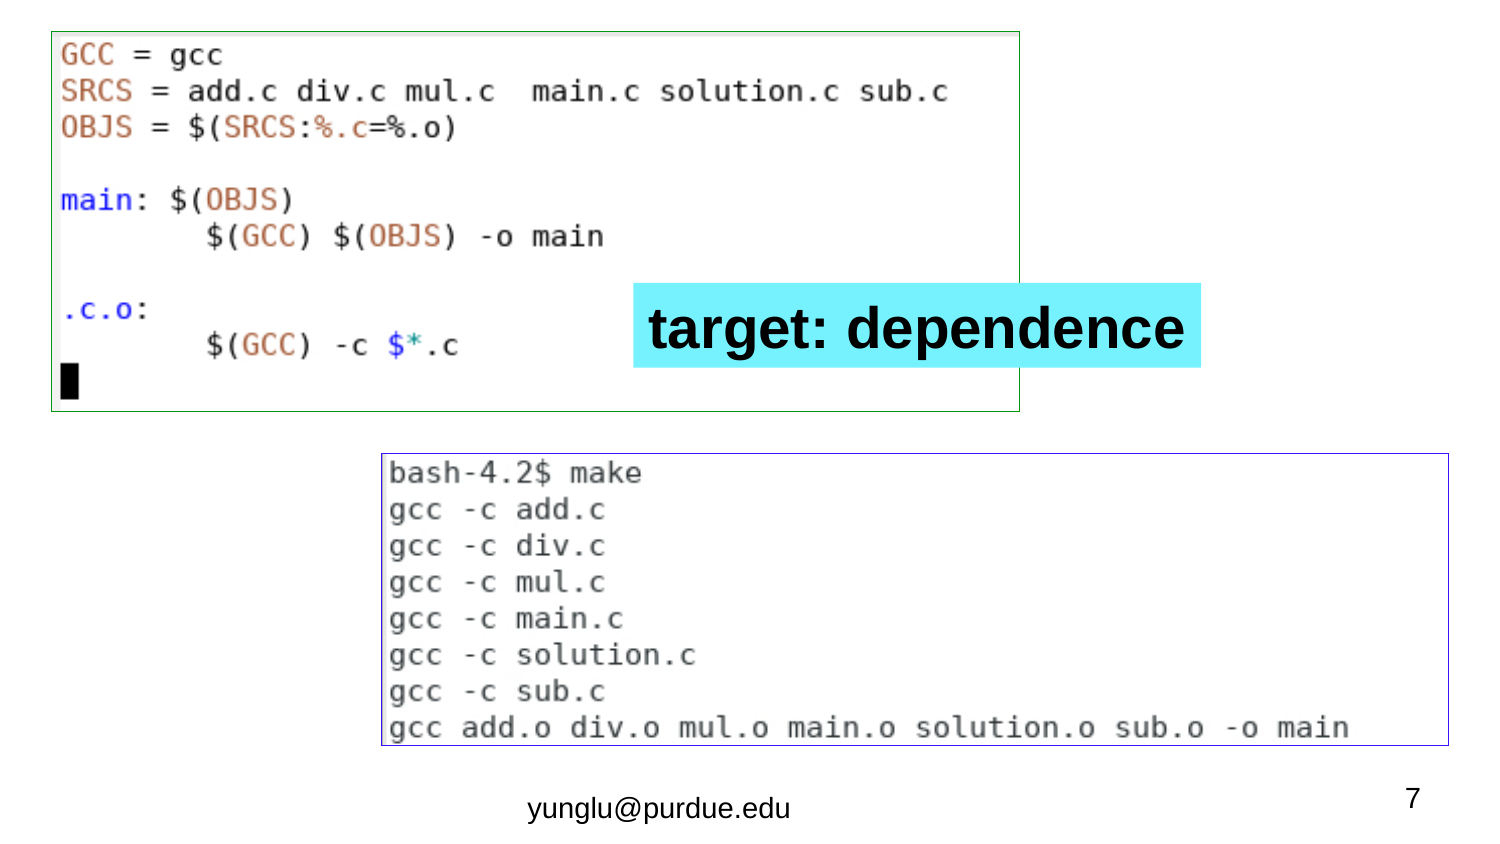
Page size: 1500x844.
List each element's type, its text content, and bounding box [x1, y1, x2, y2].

slide_number 7 [1389, 764, 1480, 830]
picture [381, 453, 1450, 746]
footer yunglu@purdue.edu [512, 782, 988, 827]
picture [50, 31, 1020, 413]
text_box target: dependence [1024, 282, 1202, 368]
